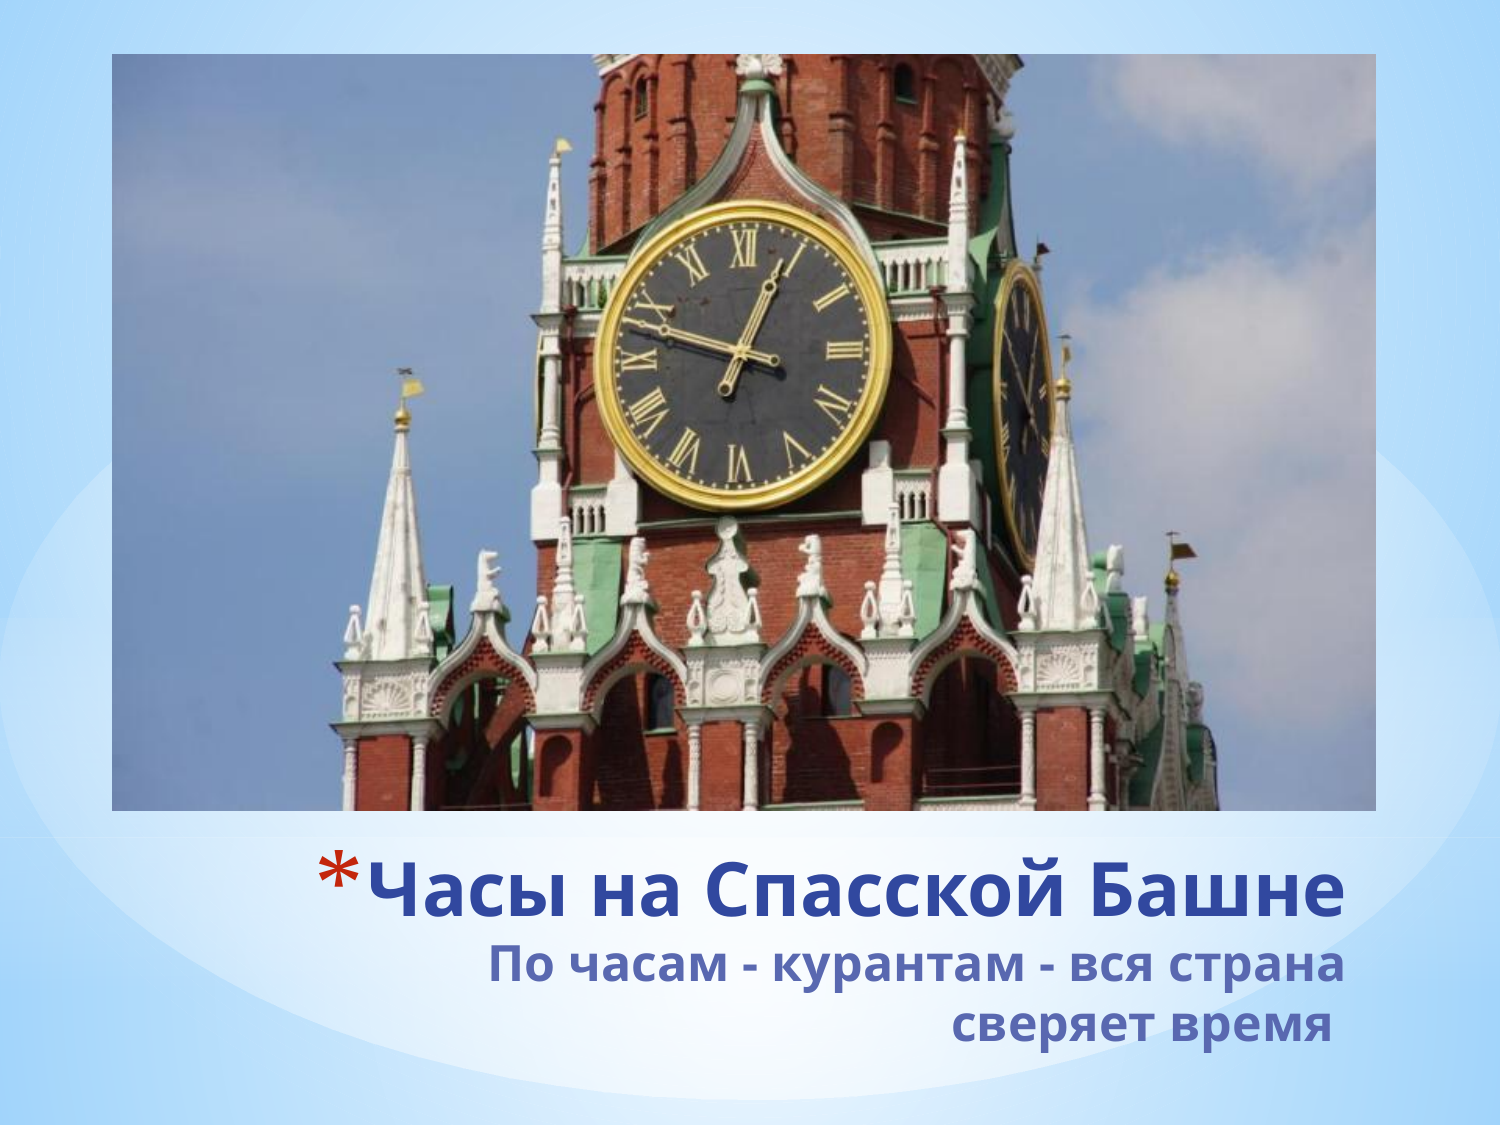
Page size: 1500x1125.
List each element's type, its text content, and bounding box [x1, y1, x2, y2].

title Часы на Спасской Башне По часам - курантам - вся страна сверяет время [294, 834, 1363, 1059]
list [111, 54, 1377, 811]
